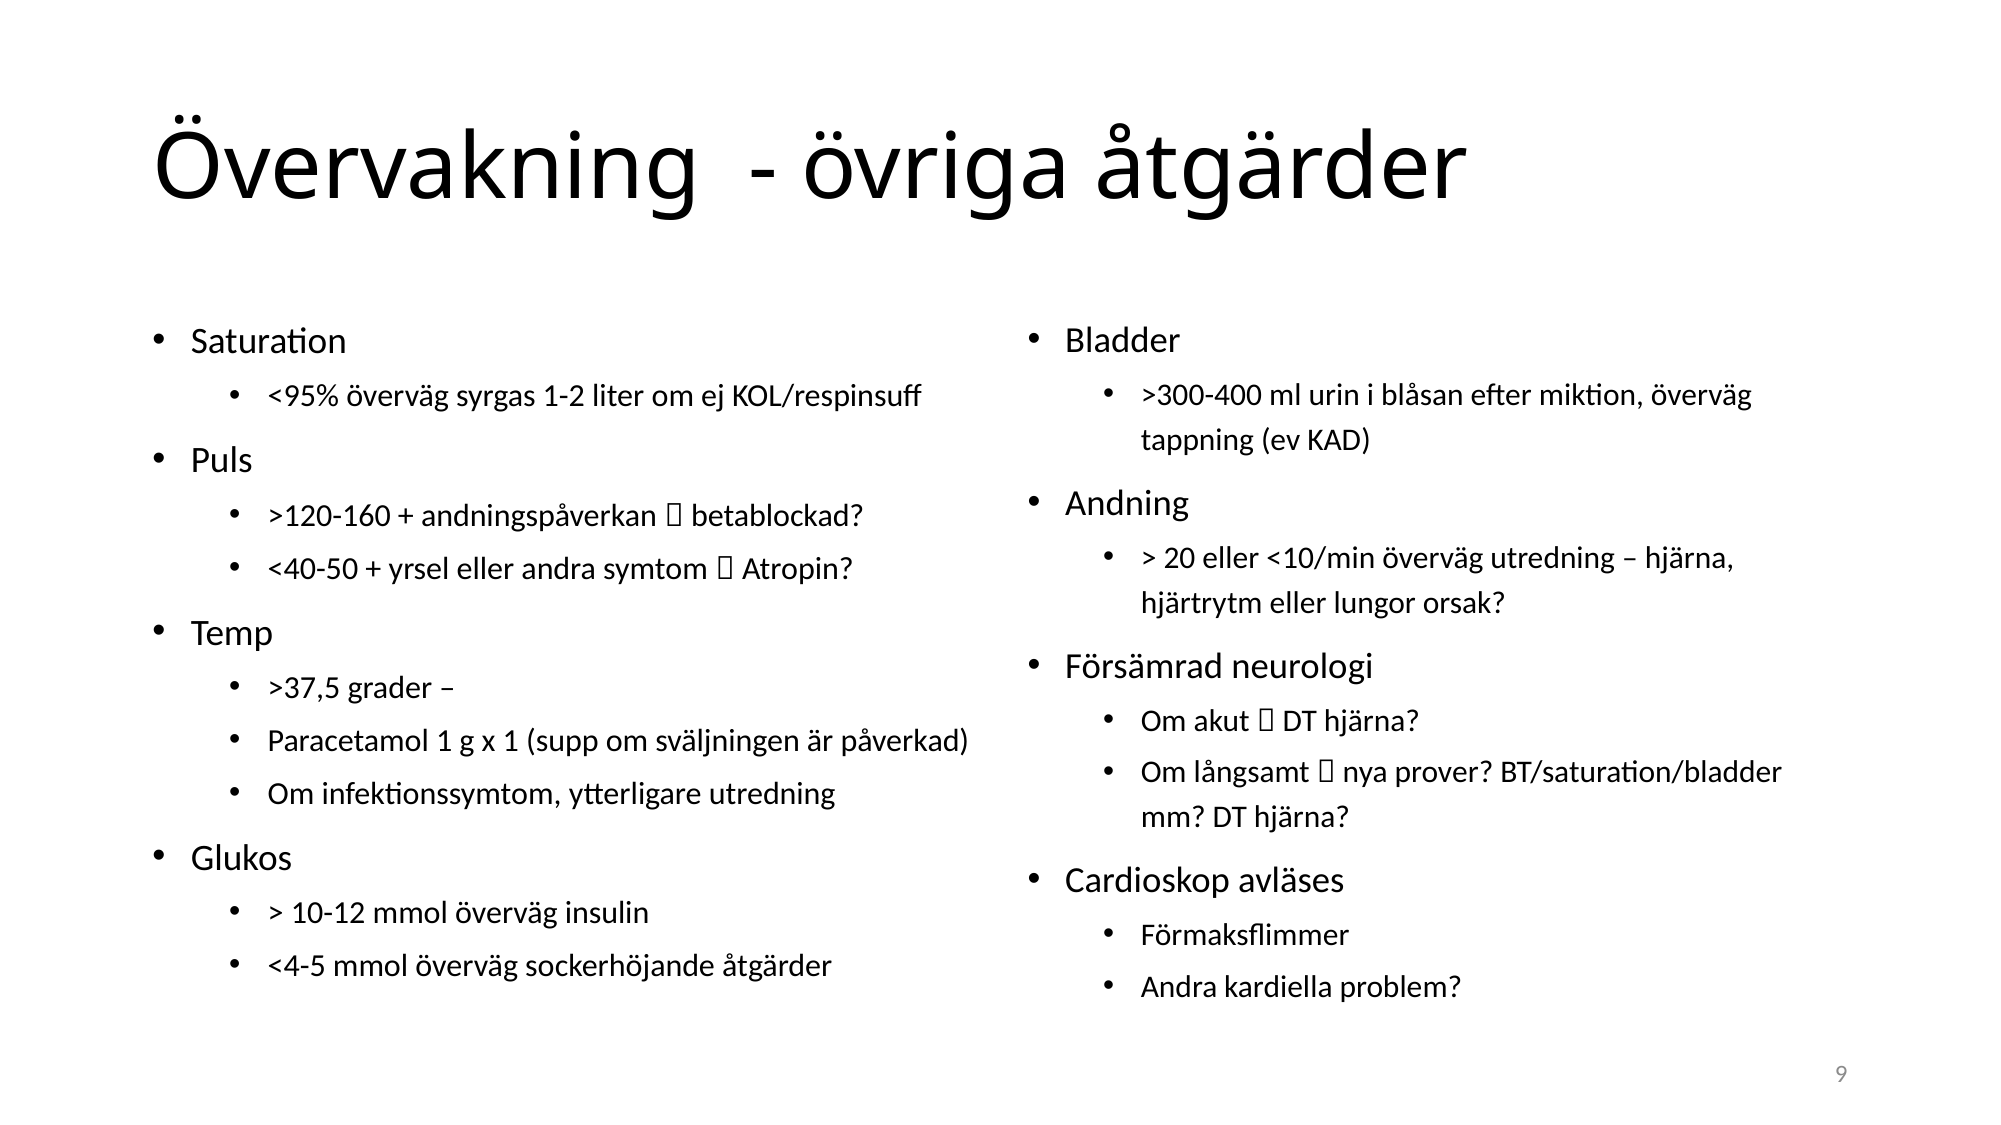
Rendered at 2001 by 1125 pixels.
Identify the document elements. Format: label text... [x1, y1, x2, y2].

slide_number 9 [1412, 1042, 1863, 1103]
list Bladder >300-400 ml urin i blåsan efter miktion, överväg tappning (ev KAD) Andning > 20 eller <10/min överväg utredning – hjärna, hjärtrytm eller lungor orsak? Försämrad neurologi Om akut  DT hjärna? Om långsamt  nya prover? BT/saturation/bladder mm? DT hjärna? Cardioskop avläses Förmaksflimmer Andra kardiella problem? [1012, 299, 1863, 1014]
title Övervakning - övriga åtgärder [137, 59, 1863, 278]
list Saturation <95% överväg syrgas 1-2 liter om ej KOL/respinsuff Puls >120-160 + andningspåverkan  betablockad? <40-50 + yrsel eller andra symtom  Atropin? Temp >37,5 grader – Paracetamol 1 g x 1 (supp om sväljningen är påverkad) Om infektionssymtom, ytterligare utredning Glukos > 10-12 mmol överväg insulin <4-5 mmol överväg sockerhöjande åtgärder [137, 299, 988, 1014]
